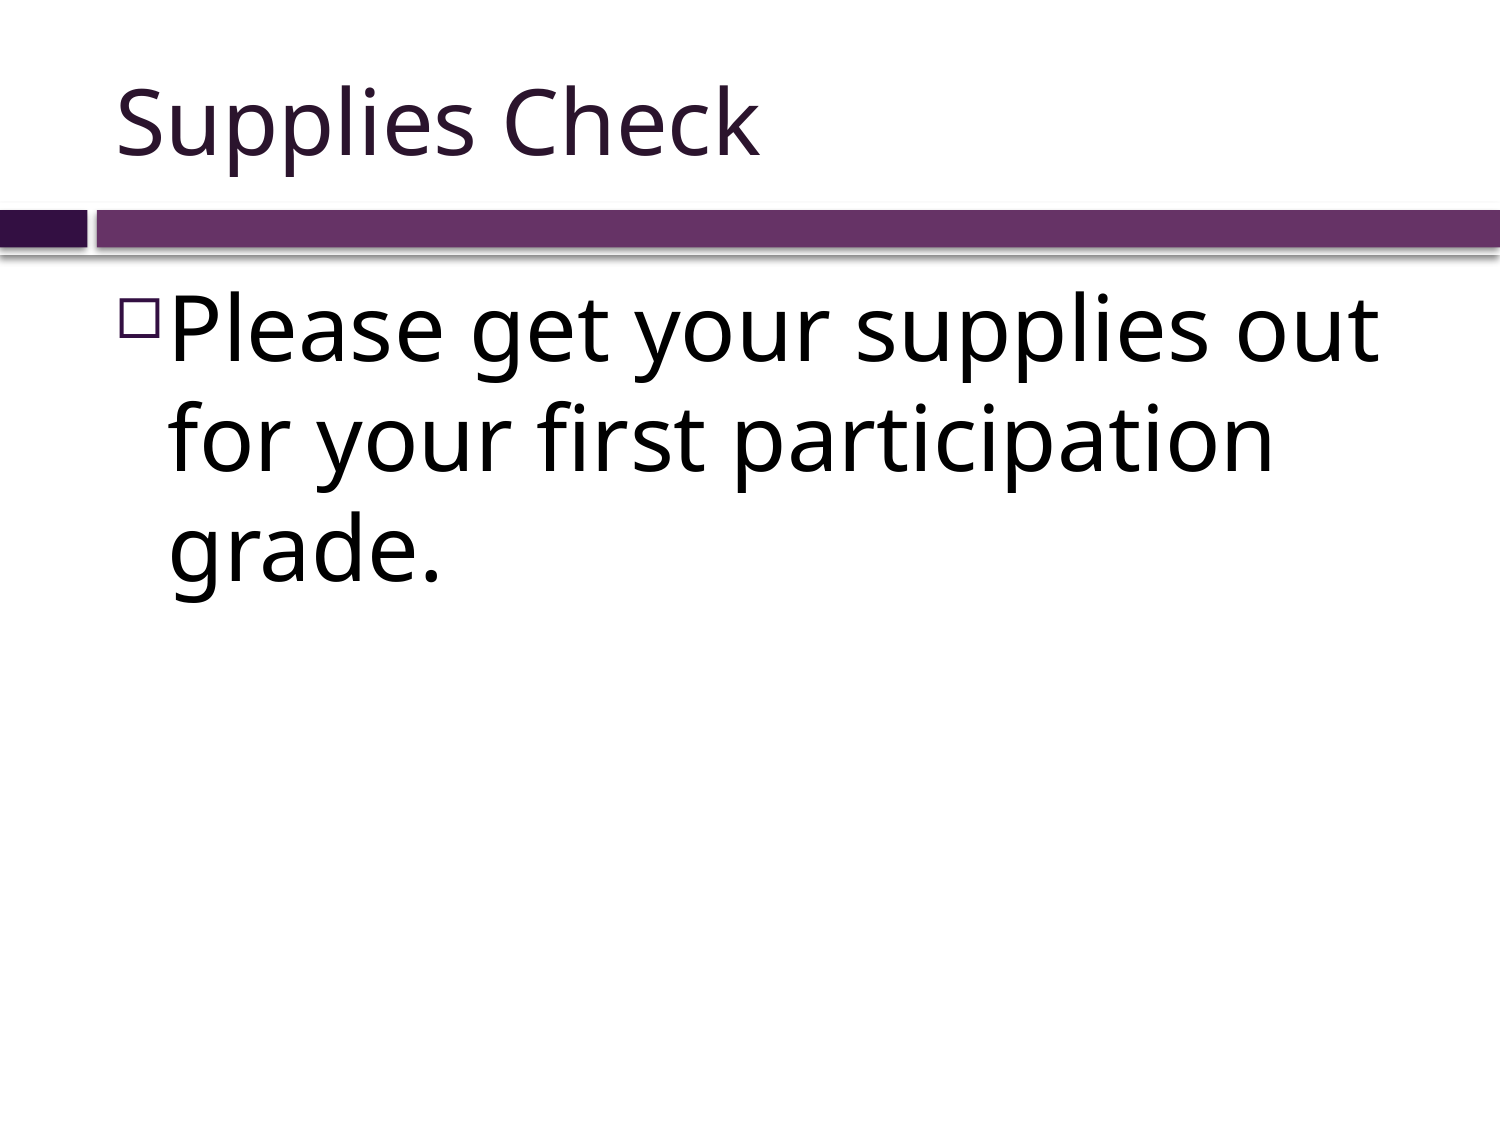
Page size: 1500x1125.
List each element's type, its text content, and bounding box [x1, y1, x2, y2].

title Supplies Check [100, 37, 1438, 200]
list Please get your supplies out for your first participation grade. [100, 262, 1438, 1000]
